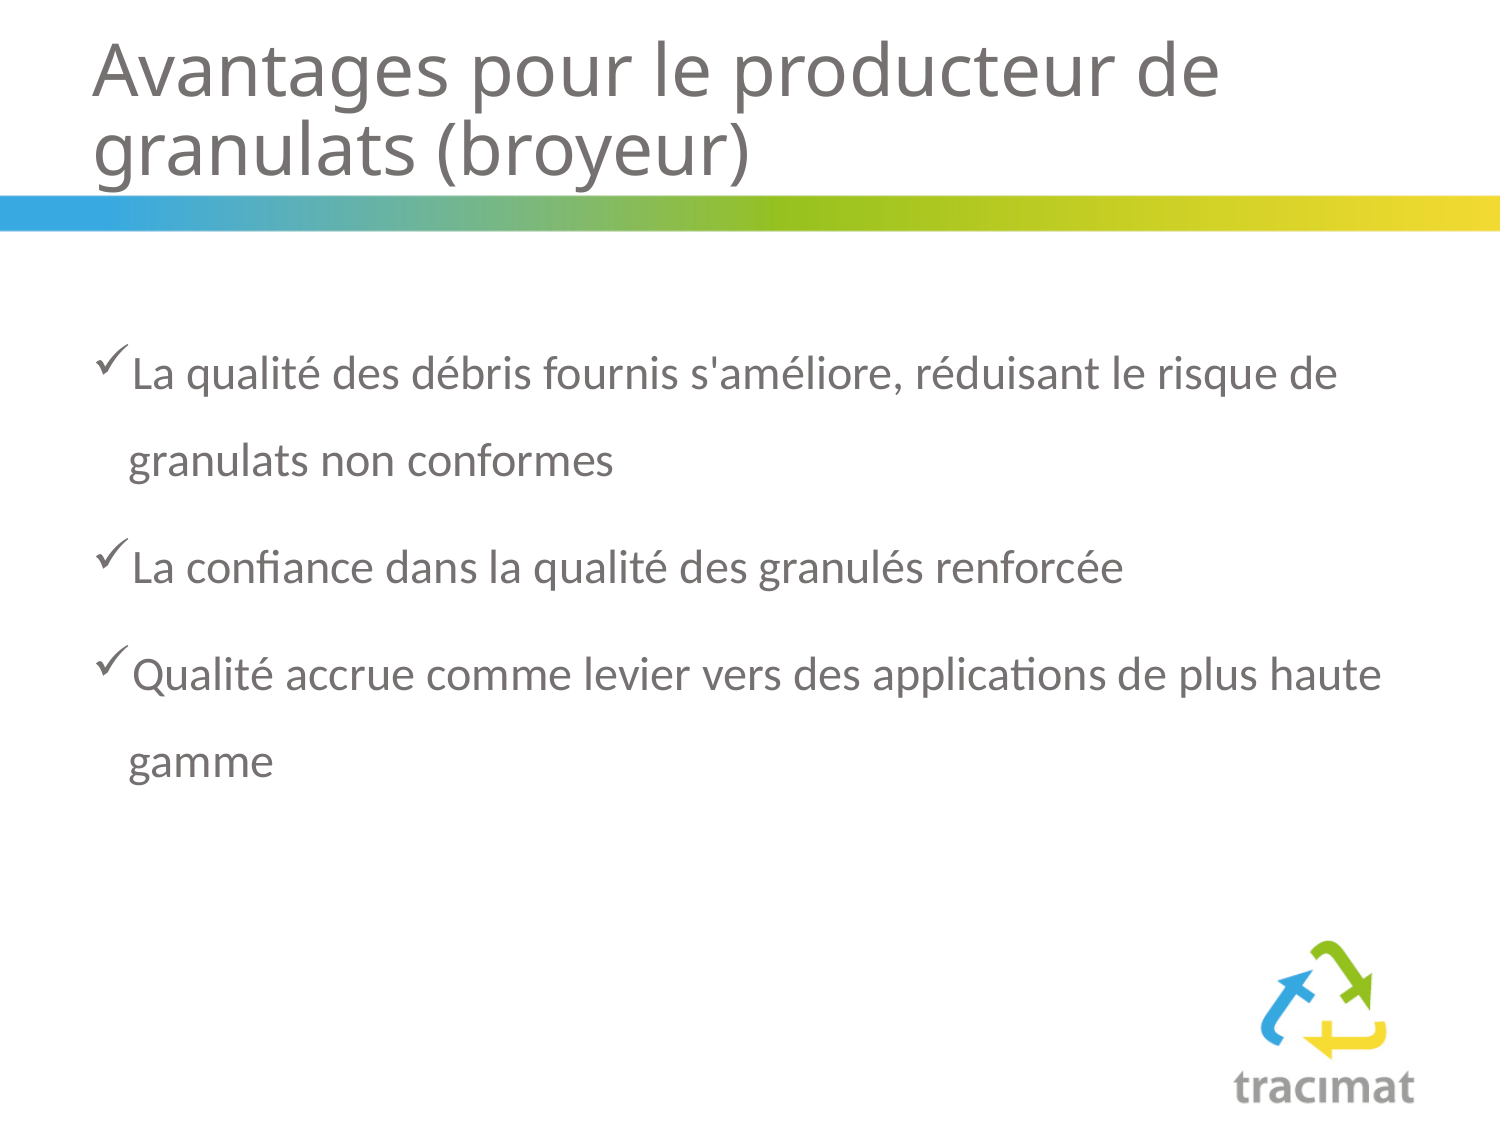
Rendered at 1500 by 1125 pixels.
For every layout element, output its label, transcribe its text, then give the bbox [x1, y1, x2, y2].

list La qualité des débris fournis s'améliore, réduisant le risque de granulats non conformes La confiance dans la qualité des granulés renforcée Qualité accrue comme levier vers des applications de plus haute gamme [75, 303, 1459, 950]
picture [0, 38, 1500, 1125]
title Avantages pour le producteur de granulats (broyeur) [75, 42, 1410, 183]
